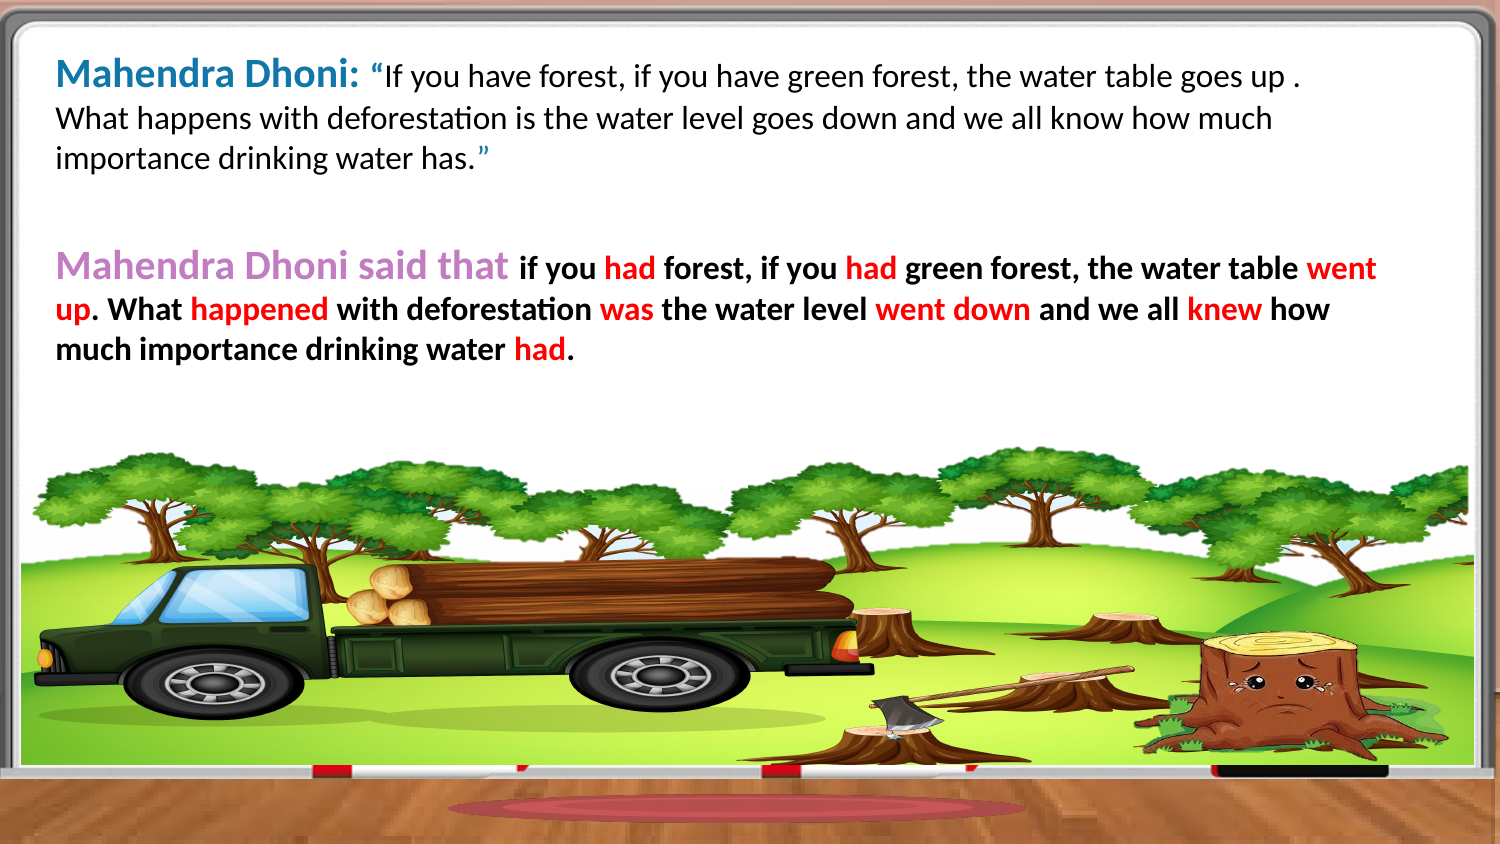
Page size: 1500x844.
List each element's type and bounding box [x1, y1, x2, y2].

picture [0, 0, 1500, 844]
text_box [20, 358, 1474, 797]
